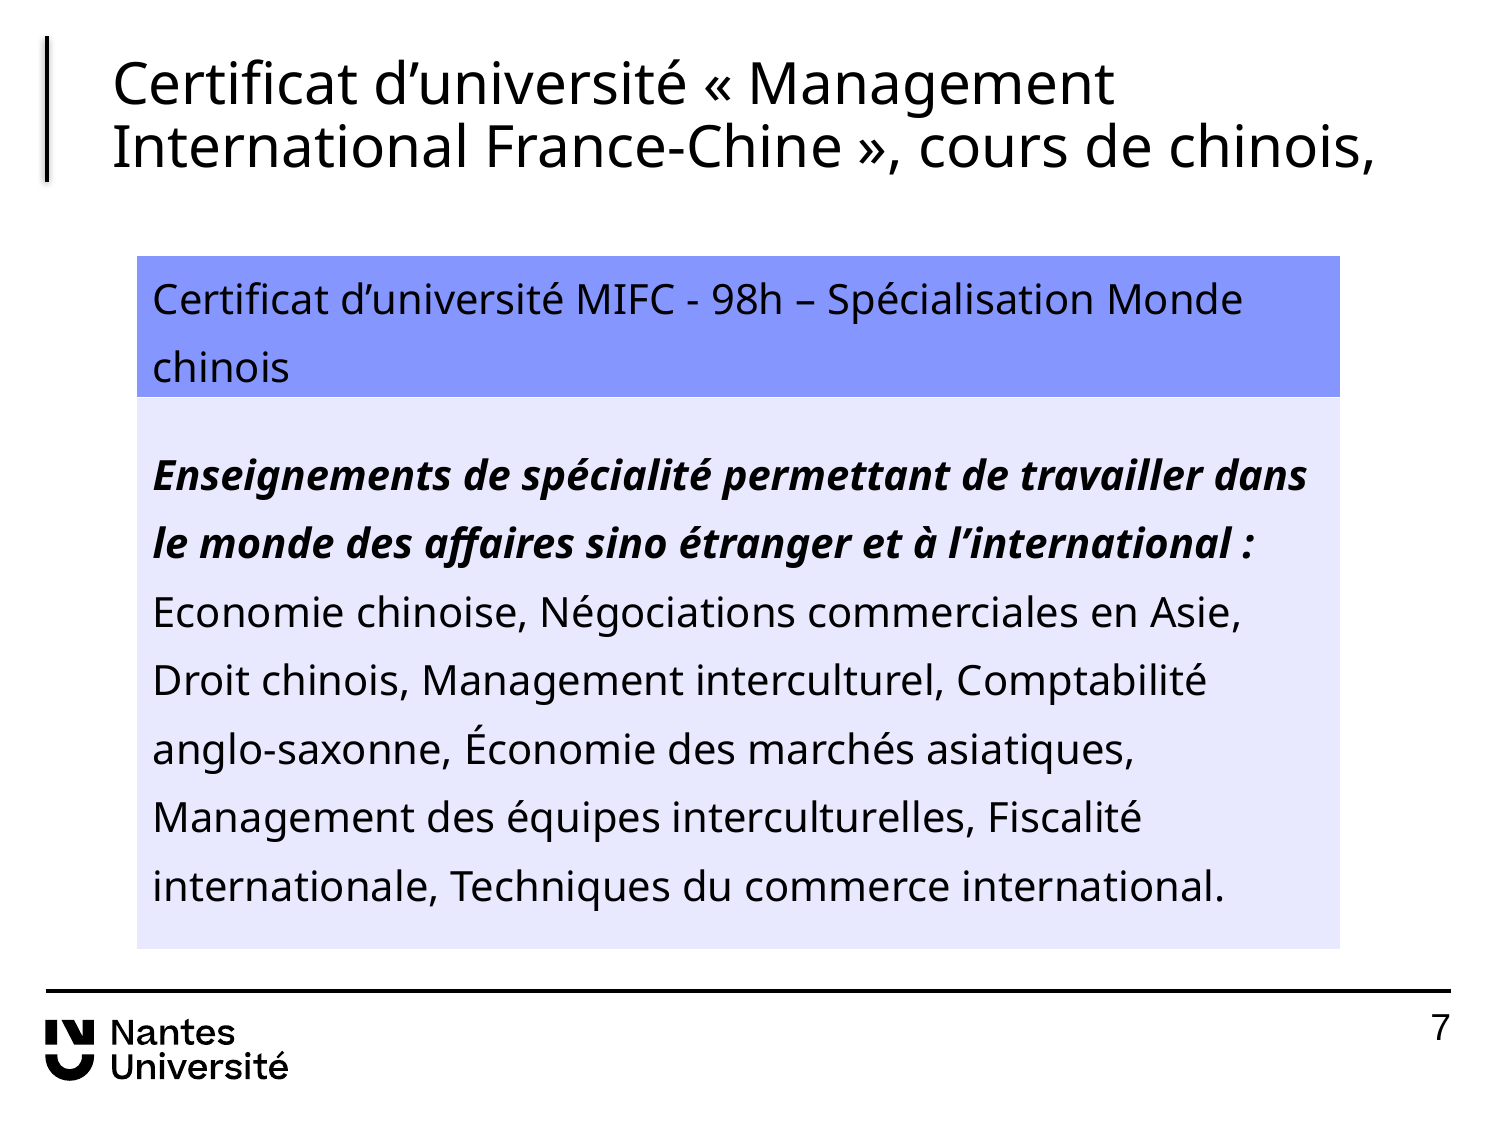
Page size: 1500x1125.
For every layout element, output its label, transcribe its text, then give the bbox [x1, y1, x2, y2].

slide_number 6 [1231, 1003, 1452, 1049]
table_header Certificat d’université MIFC - 98h – Spécialisation Monde chinois [137, 256, 1340, 397]
title Certificat d’université « Management International France-Chine », cours de chinois, [112, 57, 1417, 249]
table_cell Enseignements de spécialité permettant de travailler dans le monde des affaires sino étranger et à l’international : Economie chinoise, Négociations commerciales en Asie, Droit chinois, Management interculturel, Comptabilité anglo-saxonne, Économie des marchés asiatiques, Management des équipes interculturelles, Fiscalité internationale, Techniques du commerce international. [137, 398, 1340, 949]
